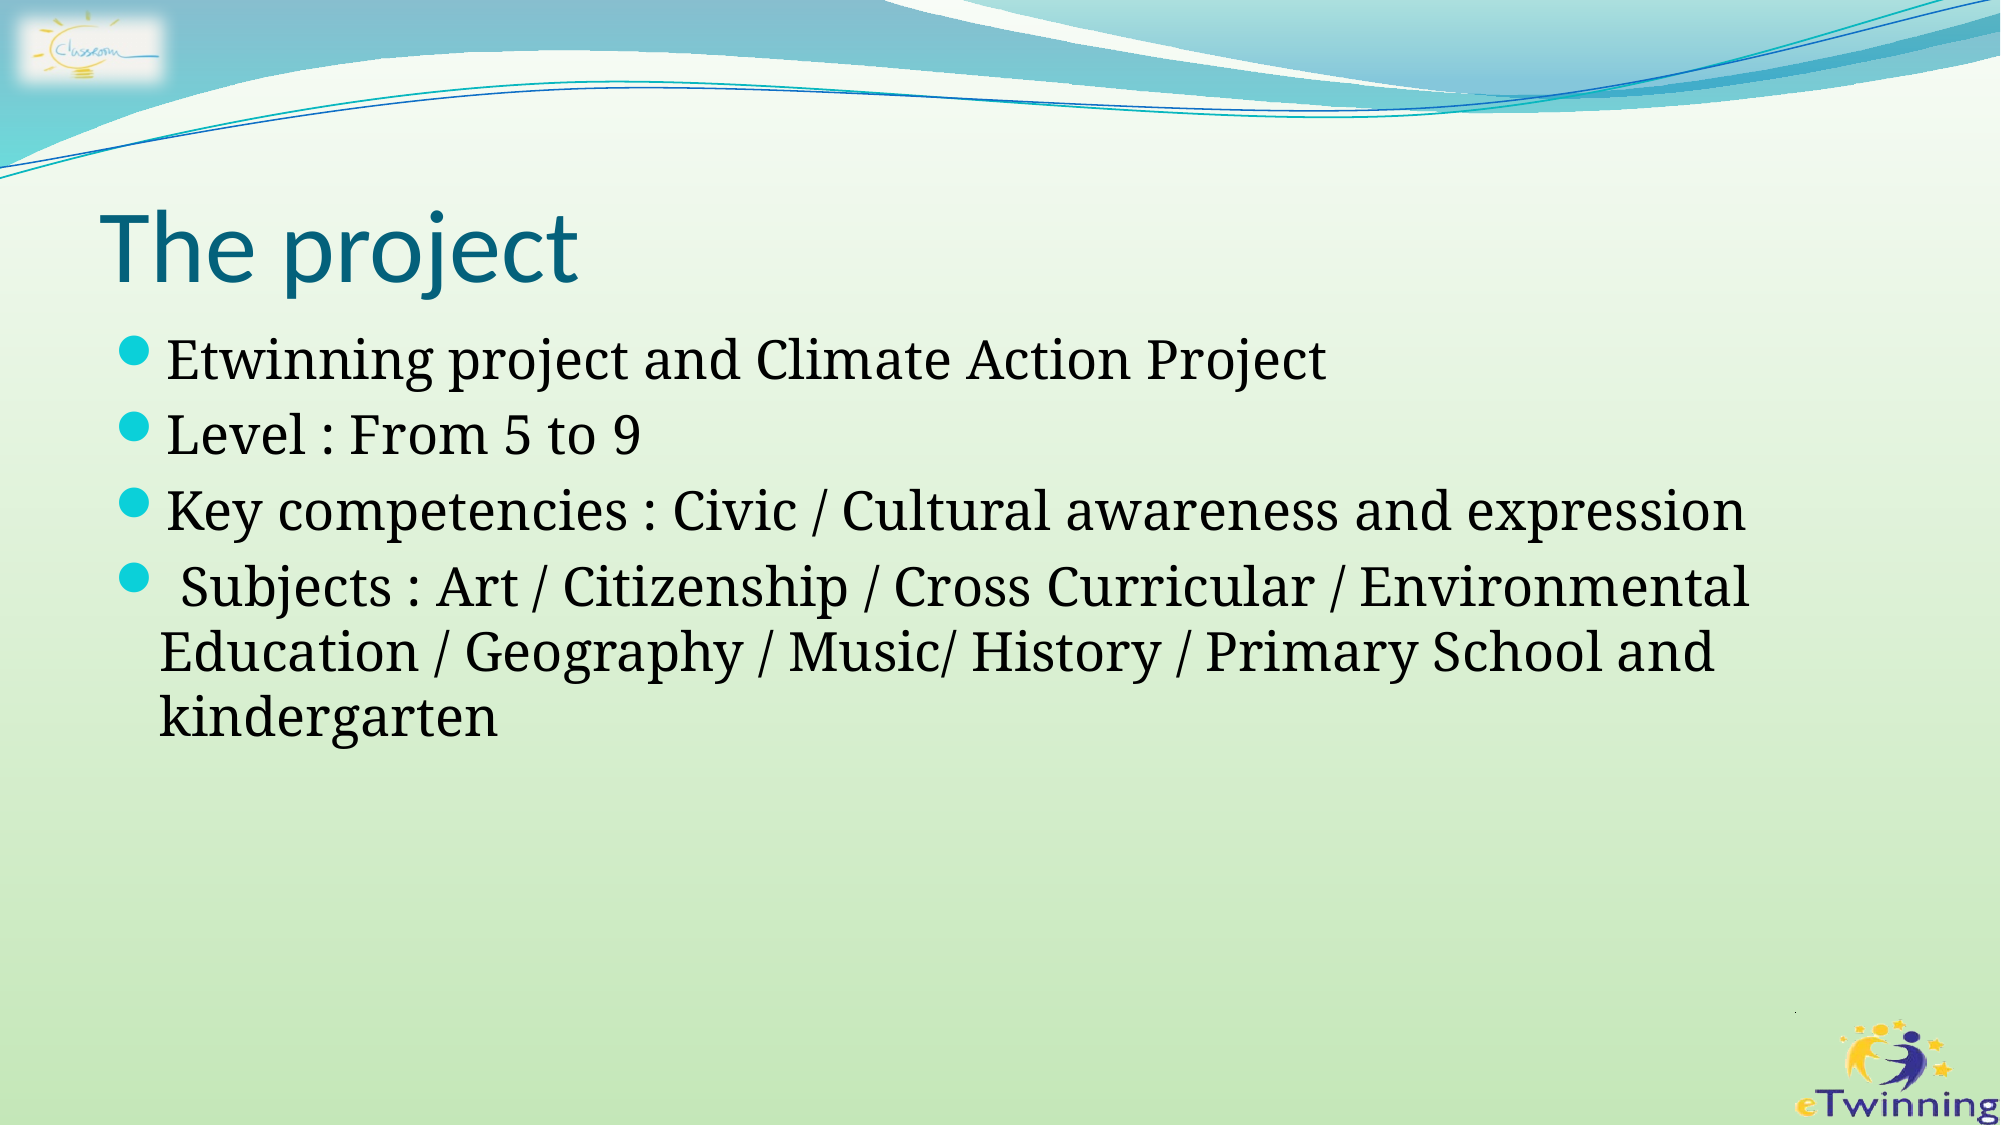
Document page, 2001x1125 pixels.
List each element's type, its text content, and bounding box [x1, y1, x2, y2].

picture [26, 26, 156, 75]
title The project [99, 115, 1900, 304]
list Etwinning project and Climate Action Project Level : From 5 to 9 Key competencies : Civic / Cultural awareness and expression Subjects : Art / Citizenship / Cross Curricular / Environmental Education / Geography / Music/ History / Primary School and kindergarten [99, 317, 1900, 1038]
picture [1795, 1012, 2000, 1125]
